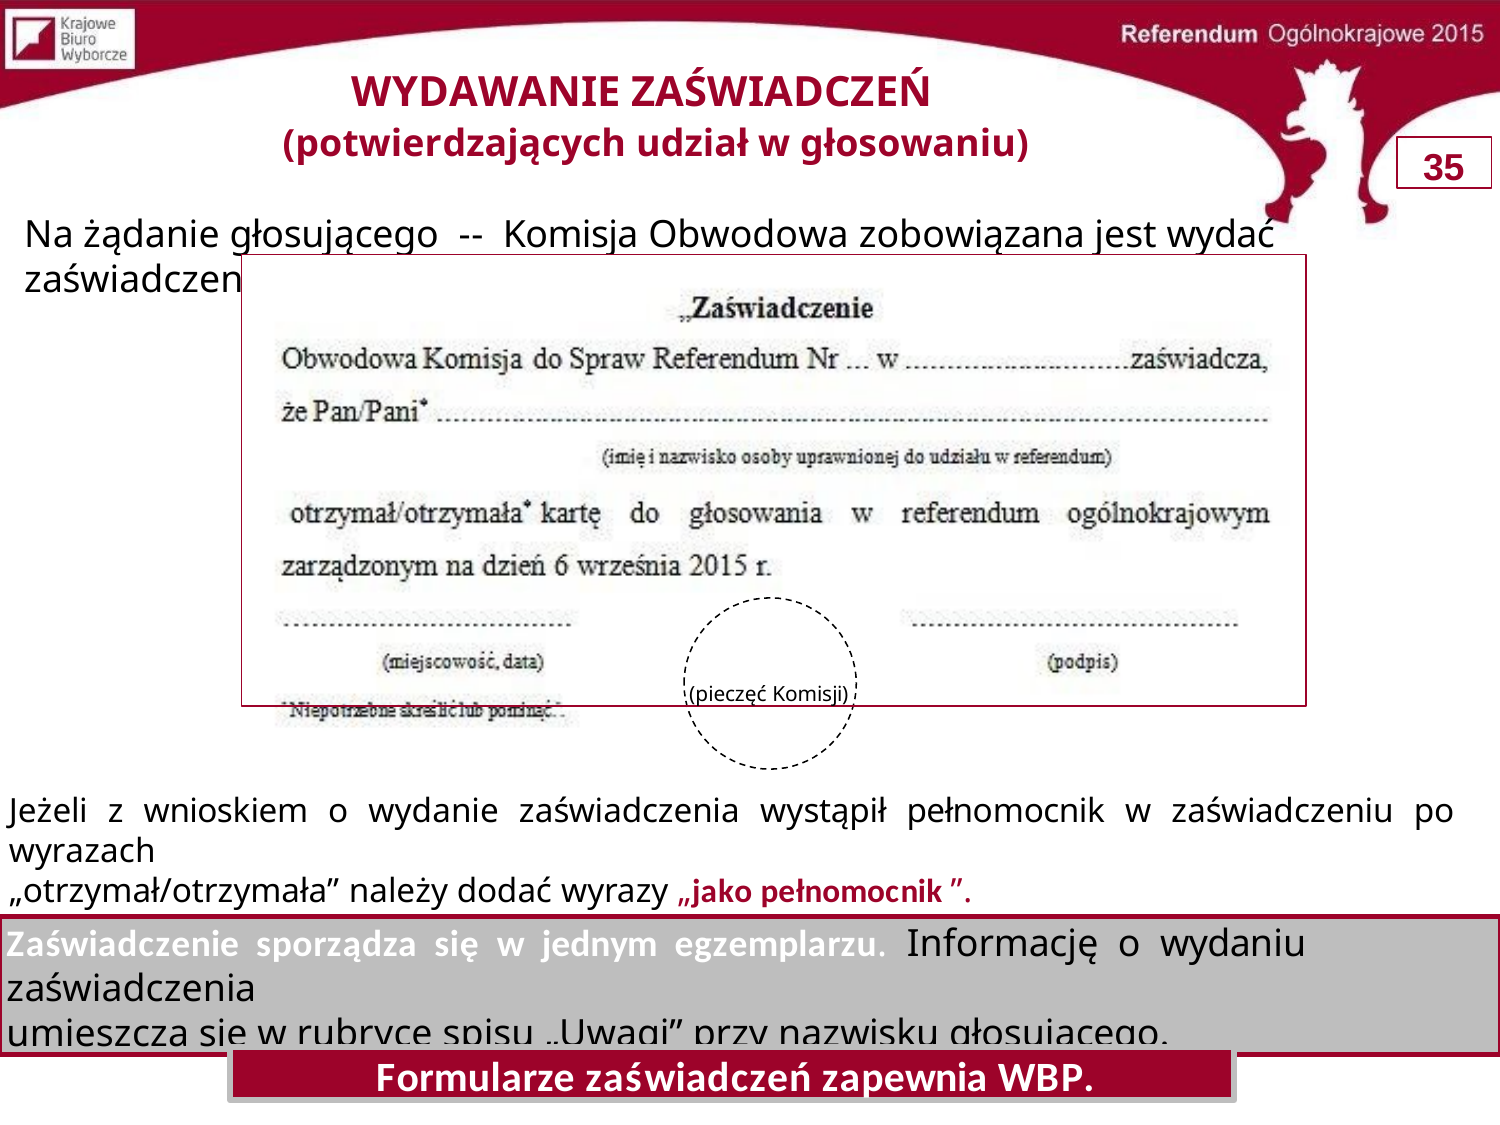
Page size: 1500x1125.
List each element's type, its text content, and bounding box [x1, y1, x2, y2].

text_box [687, 706, 854, 770]
text_box Na żądanie głosującego -- Komisja Obwodowa zobowiązana jest wydać zaświadczenie. [22, 210, 1400, 300]
text_box (pieczęć Komisji) [241, 254, 1306, 706]
text_box Formularze zaświadczeń zapewnia WBP. [230, 1046, 1235, 1101]
picture [0, 0, 1500, 262]
text_box Zaświadczenie sporządza się w jednym egzemplarzu. Informację o wydaniu zaświadczenia umieszcza się w rubryce spisu „Uwagi” przy nazwisku głosującego. [0, 916, 1500, 1055]
title WYDAWANIE ZAŚWIADCZEŃ (potwierdzających udział w głosowaniu) [42, 13, 1458, 253]
text_box [242, 706, 1306, 785]
text_box 35 [1397, 137, 1492, 188]
text_box Jeżeli z wnioskiem o wydanie zaświadczenia wystąpił pełnomocnik w zaświadczeniu po wyrazach „otrzymał/otrzymała” należy dodać wyrazy „jako pełnomocnik ”. Podpisuje przewodniczący komisji lub zastępca przewodniczącego i opatruje pieczęcią komisji. [6, 789, 1481, 916]
